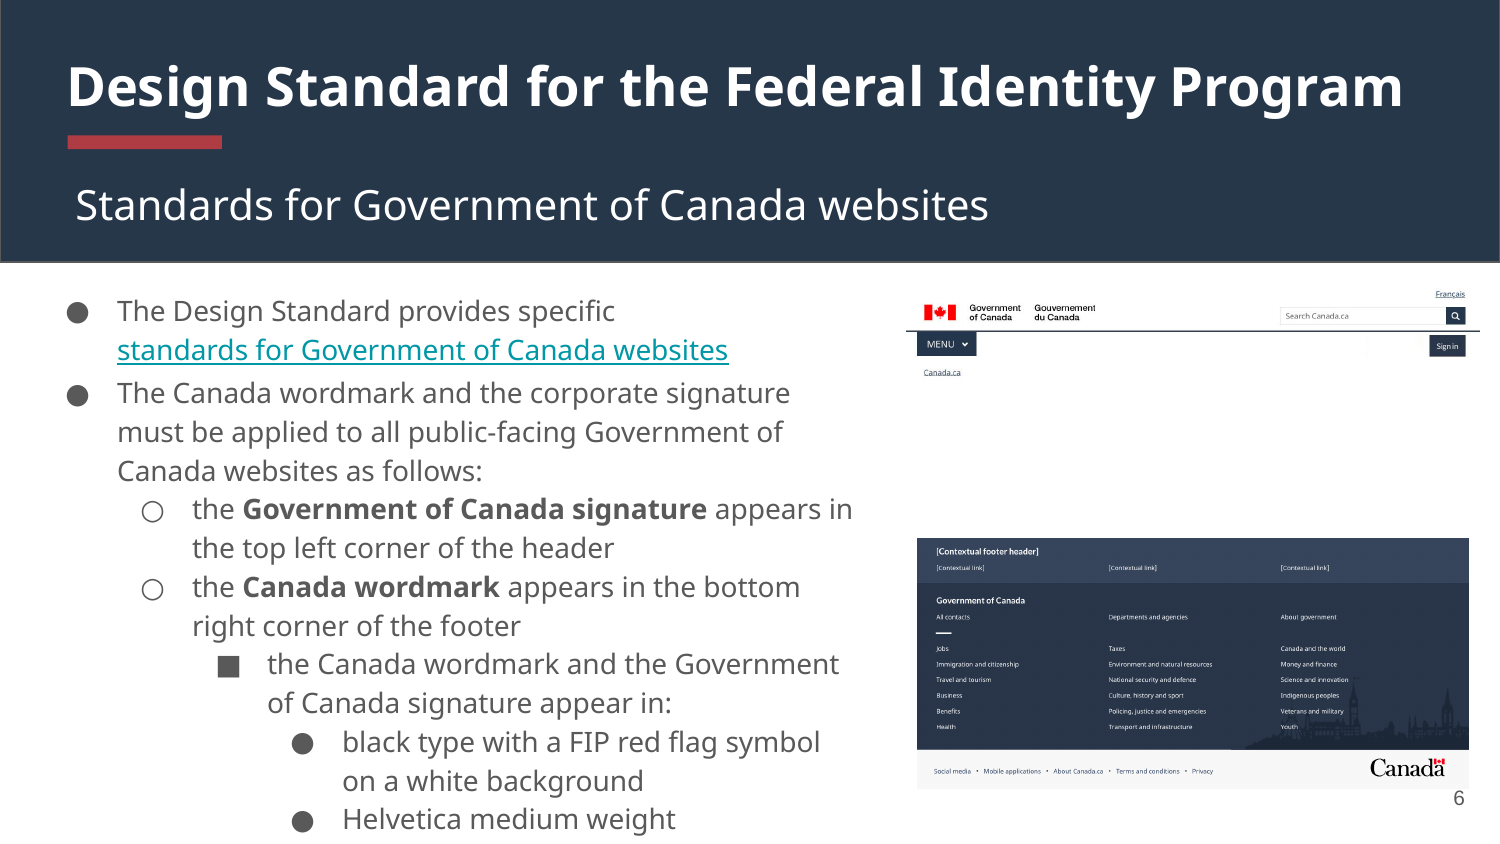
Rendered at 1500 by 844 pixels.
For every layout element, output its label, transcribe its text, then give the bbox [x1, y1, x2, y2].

list The Design Standard provides specific standards for Government of Canada websites The Canada wordmark and the corporate signature must be applied to all public-facing Government of Canada websites as follows: the Government of Canada signature appears in the top left corner of the header the Canada wordmark appears in the bottom right corner of the footer the Canada wordmark and the Government of Canada signature appear in: black type with a FIP red flag symbol on a white background Helvetica medium weight [27, 272, 871, 823]
picture [905, 284, 1480, 388]
slide_number 6 [1389, 764, 1480, 830]
picture [916, 537, 1470, 789]
title Design Standard for the Federal Identity Program [51, 36, 1469, 194]
text_box [0, 0, 1500, 263]
subtitle Standards for Government of Canada websites [60, 163, 1218, 239]
text_box [67, 135, 222, 150]
